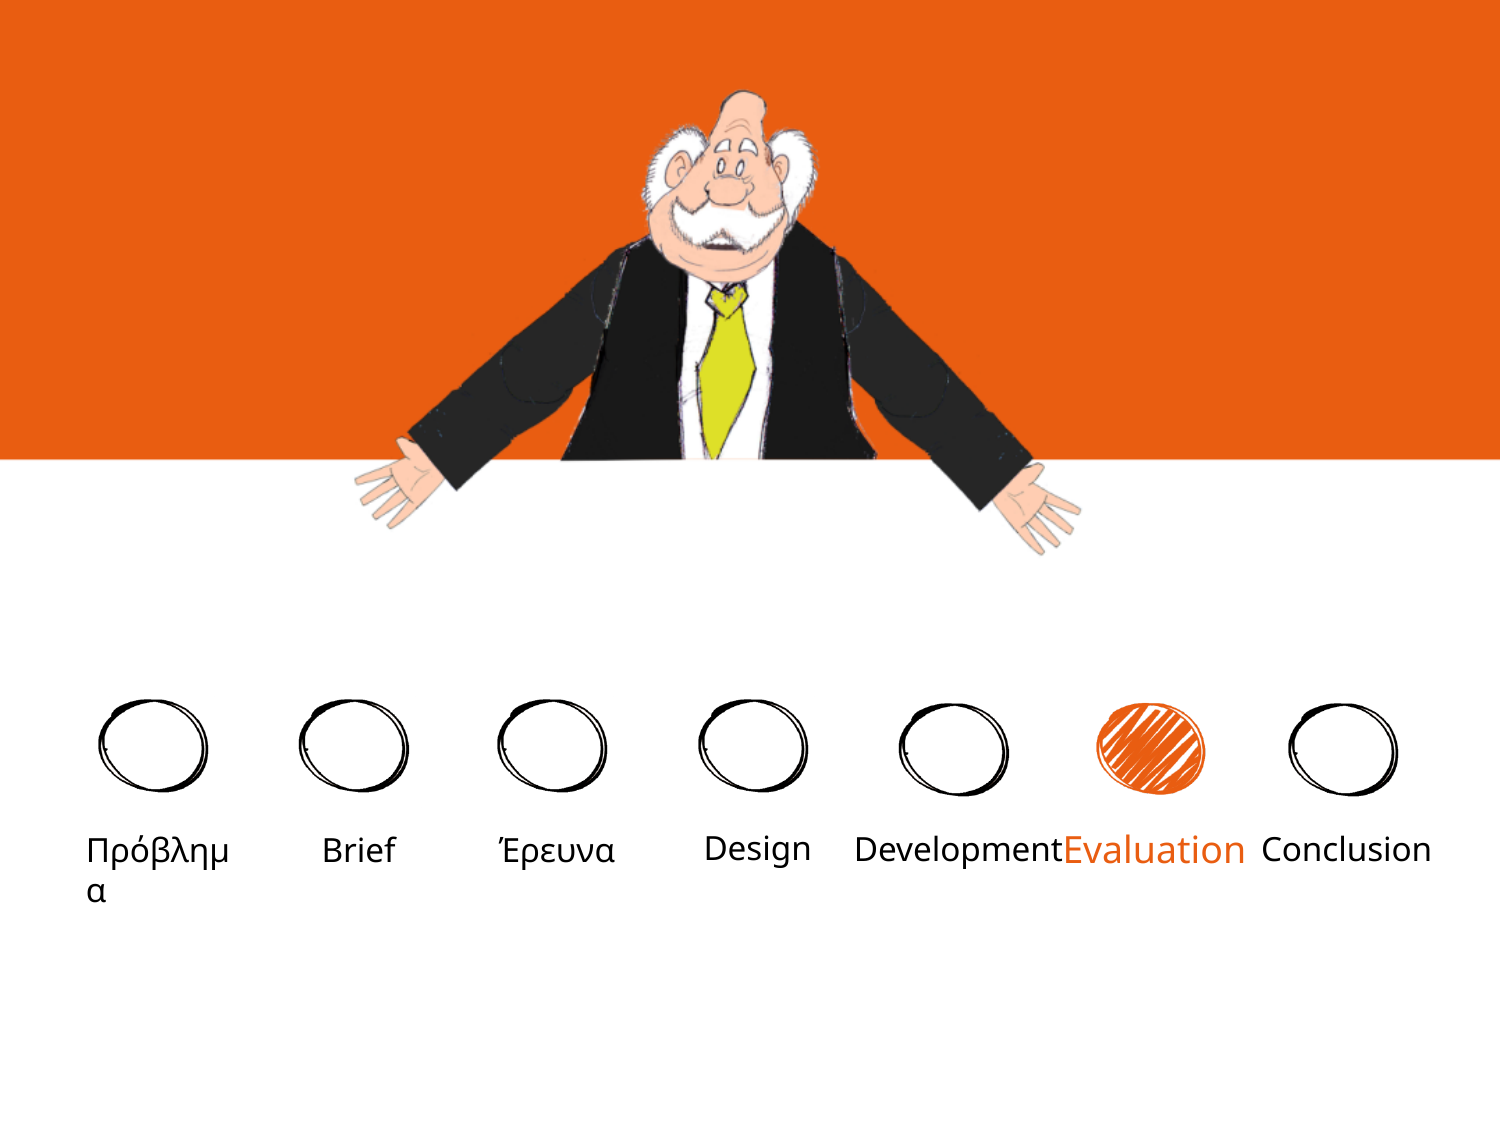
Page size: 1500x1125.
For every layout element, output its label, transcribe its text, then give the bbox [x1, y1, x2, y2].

text_box Development [839, 820, 1047, 876]
picture [682, 662, 833, 817]
text_box Πρόβλημα [70, 822, 254, 917]
picture [883, 666, 1034, 821]
text_box Conclusion [1246, 820, 1448, 876]
text_box Brief [306, 825, 411, 877]
text_box Έρευνα [483, 824, 630, 877]
picture [82, 662, 233, 817]
picture [481, 662, 633, 817]
picture [0, 0, 1500, 605]
picture [1273, 666, 1424, 821]
picture [1076, 666, 1223, 818]
picture [283, 662, 434, 817]
text_box Design [688, 825, 827, 874]
text_box Evaluation [1047, 818, 1262, 878]
